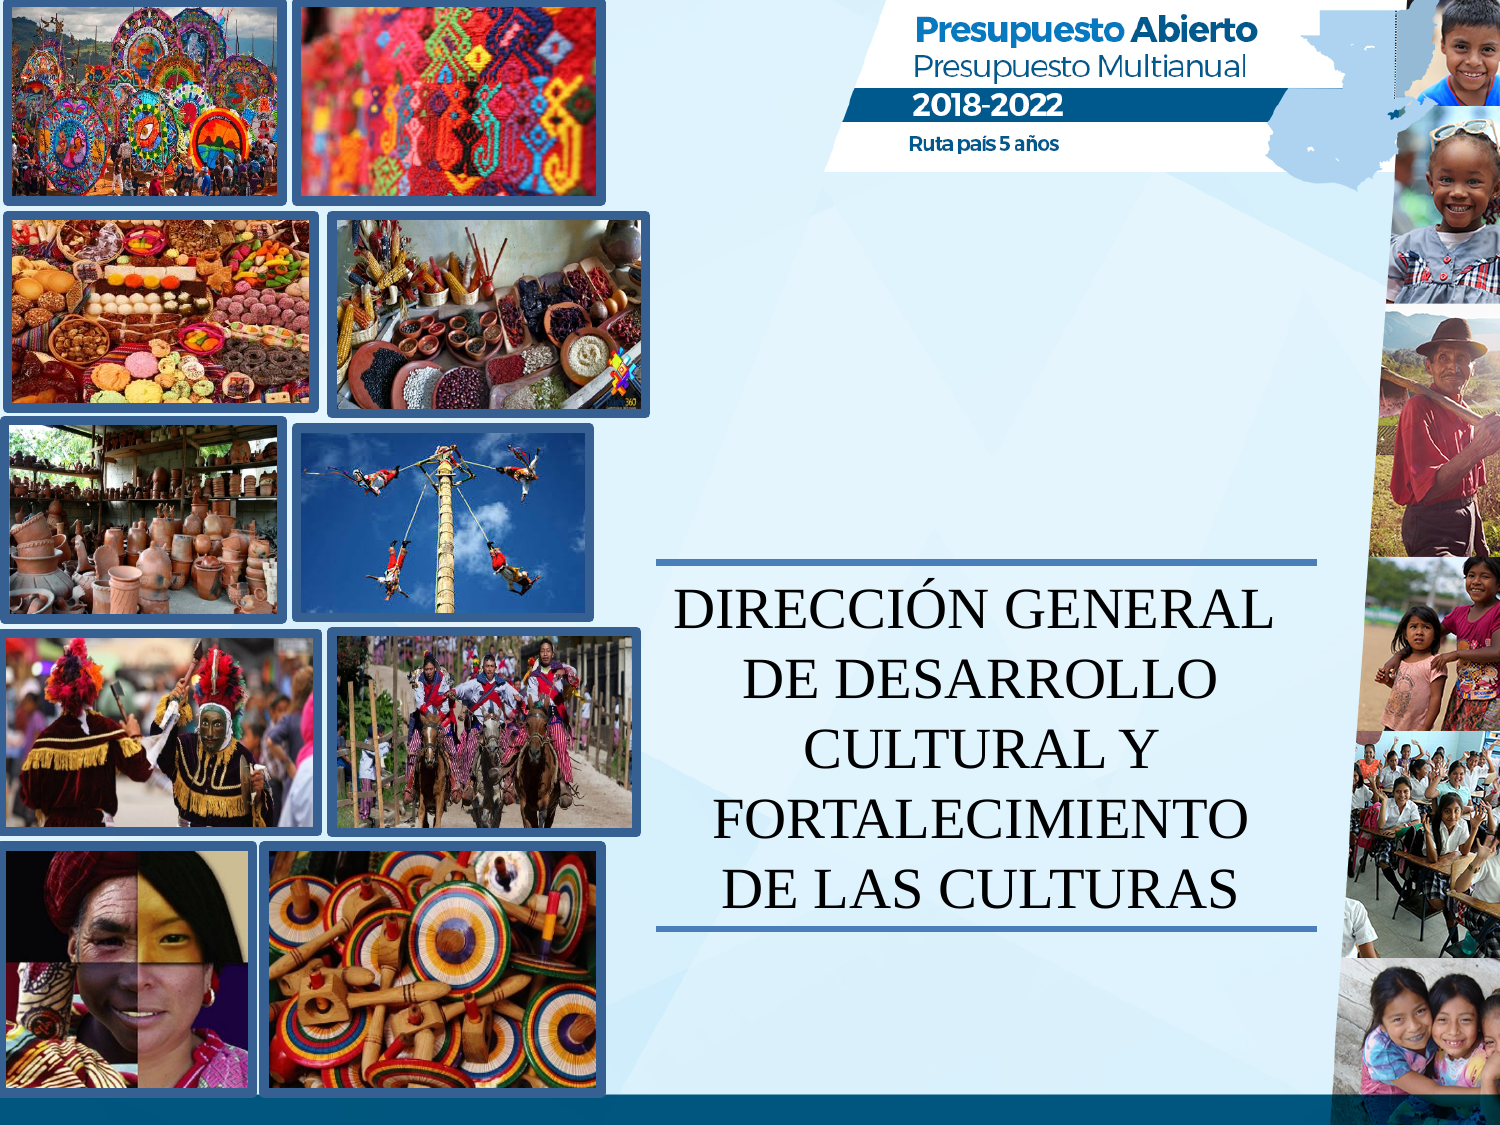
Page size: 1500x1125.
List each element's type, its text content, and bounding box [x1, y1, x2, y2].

picture [606, 0, 1500, 1125]
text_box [5, 6, 641, 1089]
picture [0, 0, 5, 418]
text_box DIRECCIÓN GENERAL DE DESARROLLO CULTURAL Y FORTALECIMIENTO DE LAS CULTURAS [656, 569, 1306, 926]
picture [1401, 1104, 1409, 1113]
